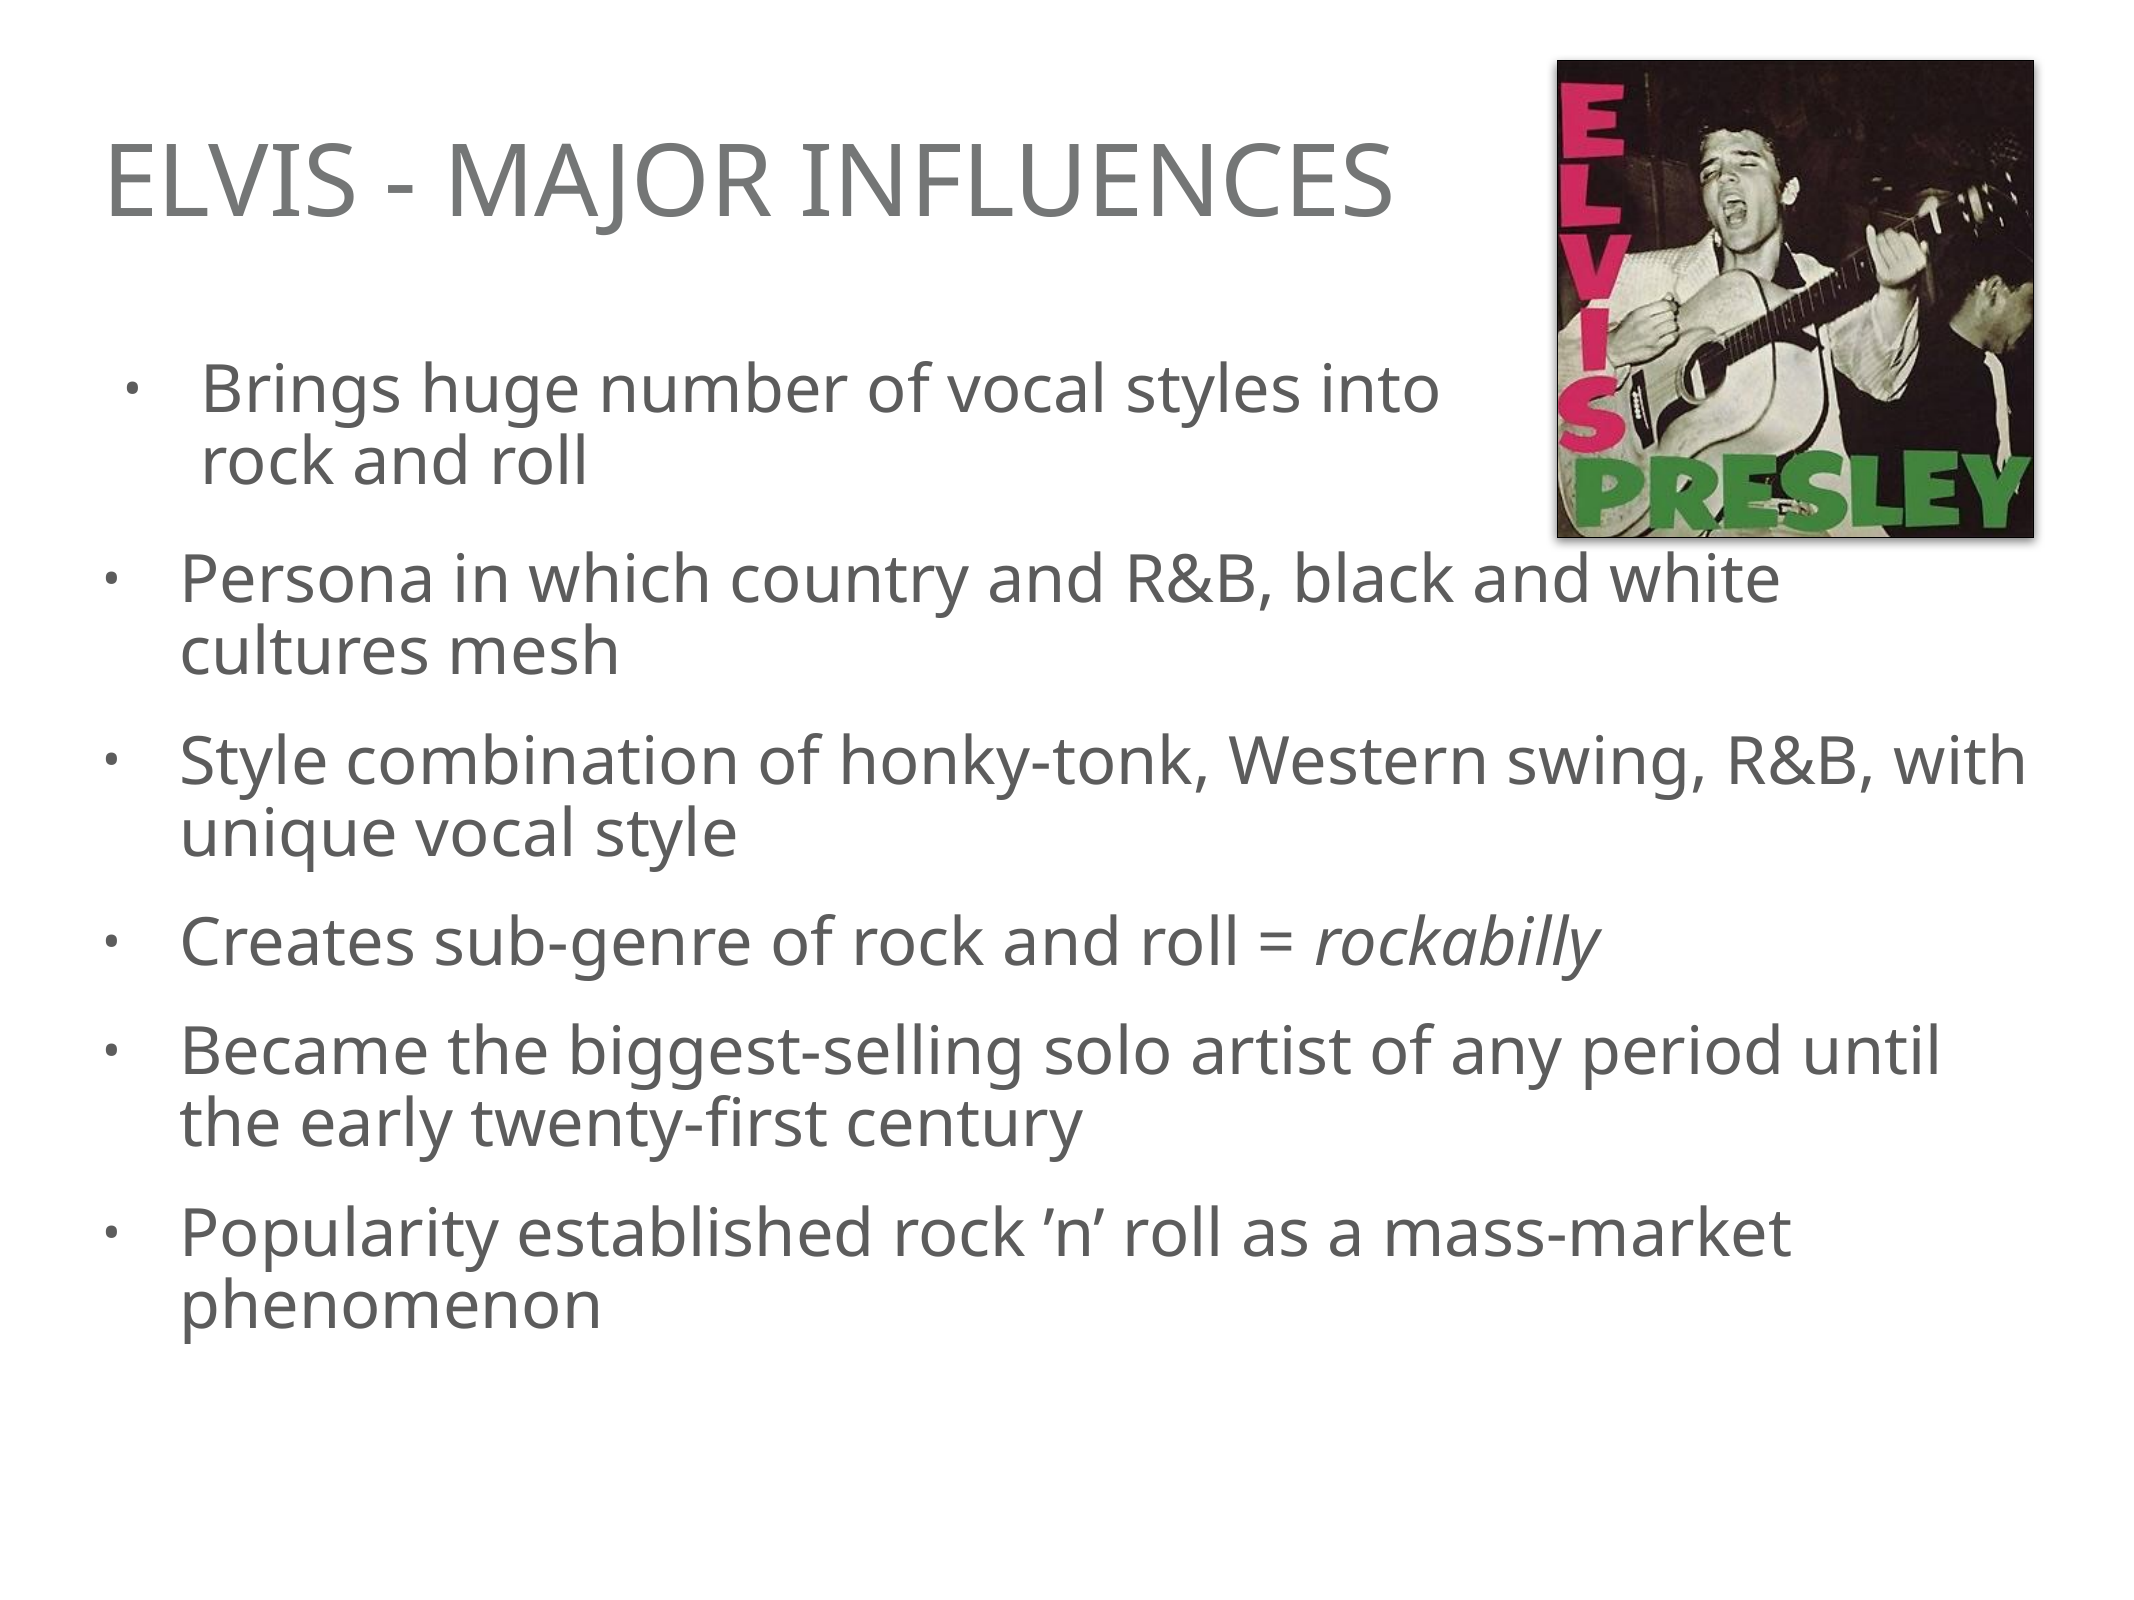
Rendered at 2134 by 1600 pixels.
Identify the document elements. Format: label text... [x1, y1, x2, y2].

text_box Brings huge number of vocal styles into rock and roll [115, 347, 1471, 508]
picture [1556, 60, 2035, 538]
list Persona in which country and R&B, black and white cultures mesh Style combination of honky-tonk, Western swing, R&B, with unique vocal style Creates sub-genre of rock and roll = rockabilly Became the biggest-selling solo artist of any period until the early twenty-first century Popularity established rock ’n’ roll as a mass-market phenomenon [93, 536, 2041, 1580]
title Elvis - Major Influences [93, 118, 1548, 238]
